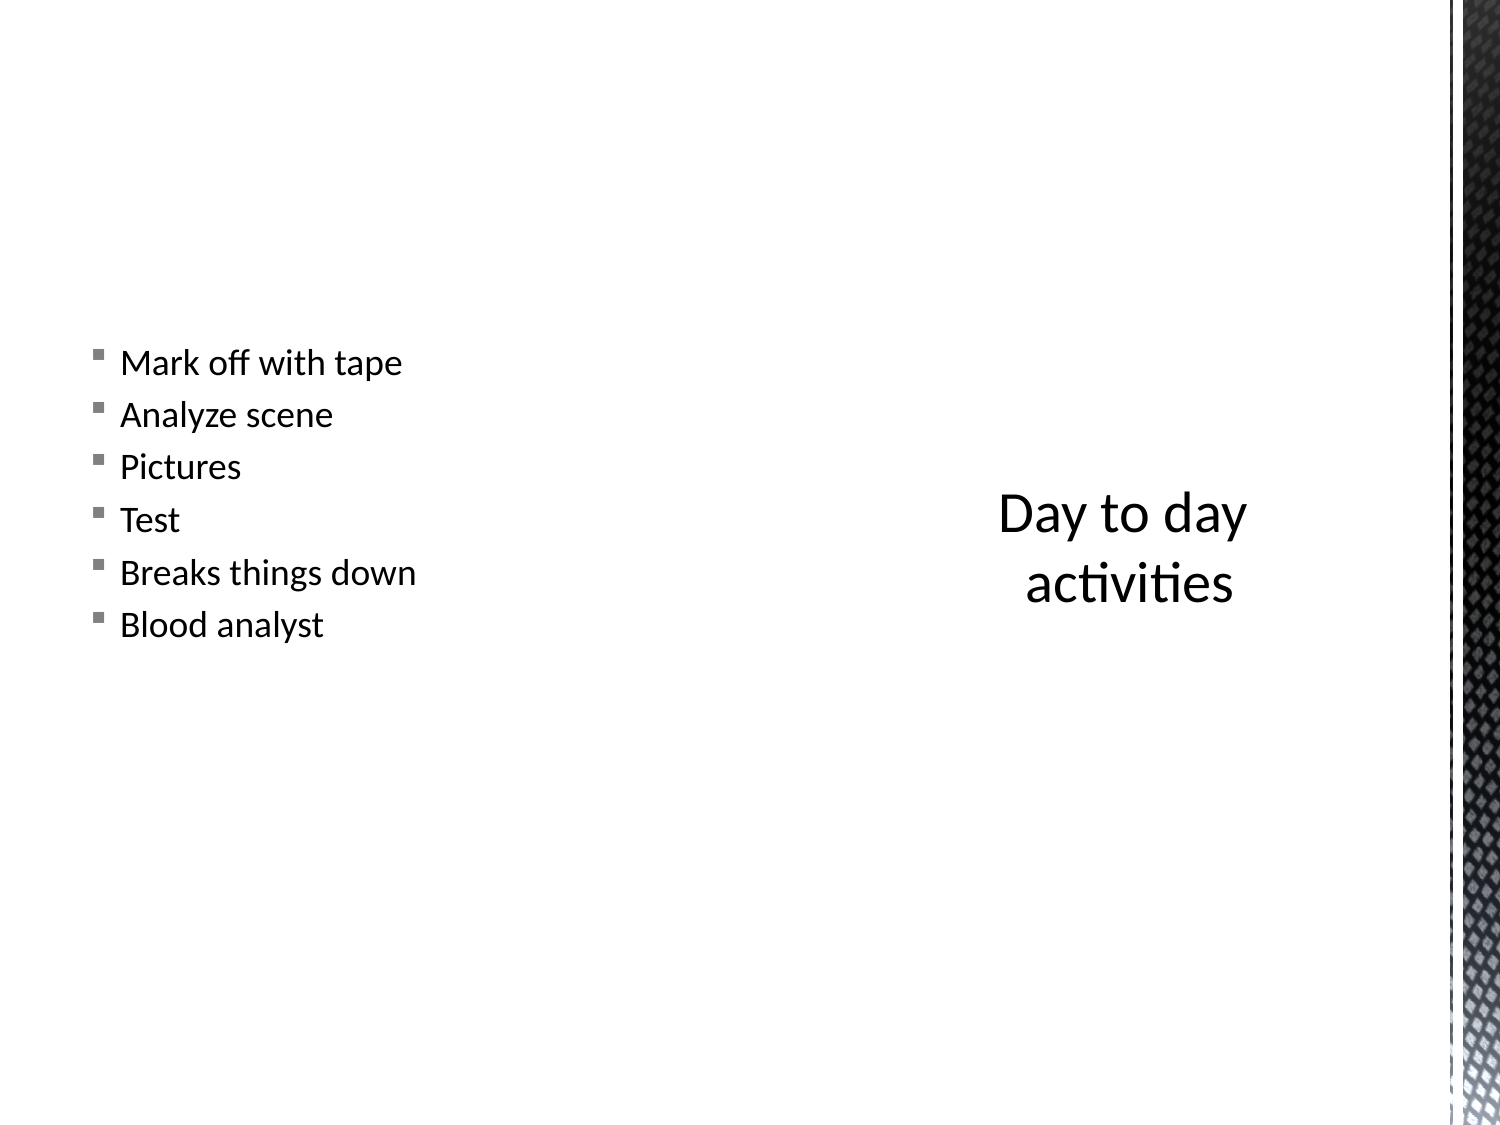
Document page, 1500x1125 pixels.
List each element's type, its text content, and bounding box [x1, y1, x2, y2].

title Day to day activities [800, 75, 1263, 1013]
picture [1447, 0, 1500, 1125]
list Mark off with tape Analyze scene Pictures Test Breaks things down Blood analyst [75, 75, 675, 1013]
